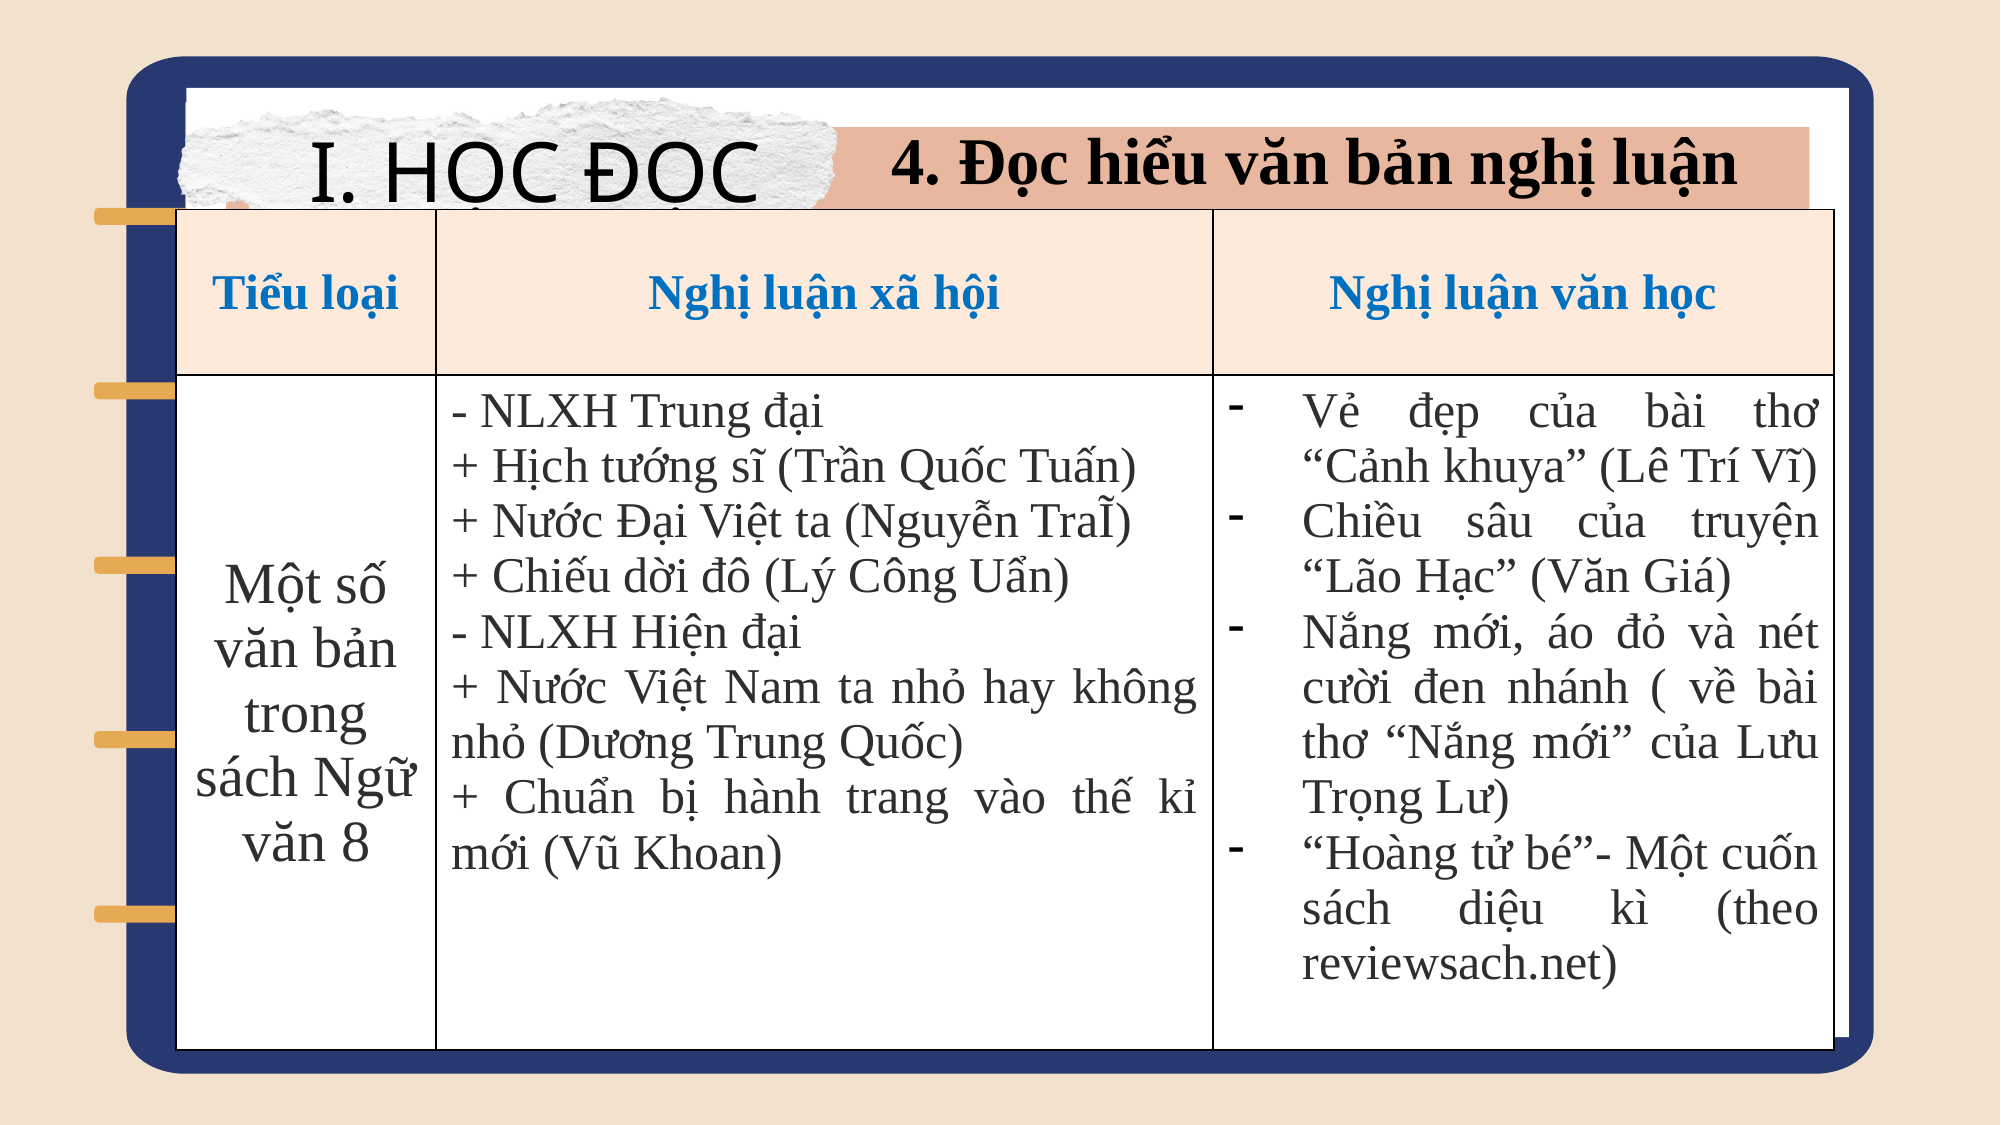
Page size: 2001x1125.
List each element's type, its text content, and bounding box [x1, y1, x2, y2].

table_header Tiểu loại [177, 210, 181, 374]
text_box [186, 87, 1849, 1038]
text_box [176, 96, 182, 209]
table_cell Một số văn bản trong sách Ngữ văn 8 [177, 376, 435, 1049]
